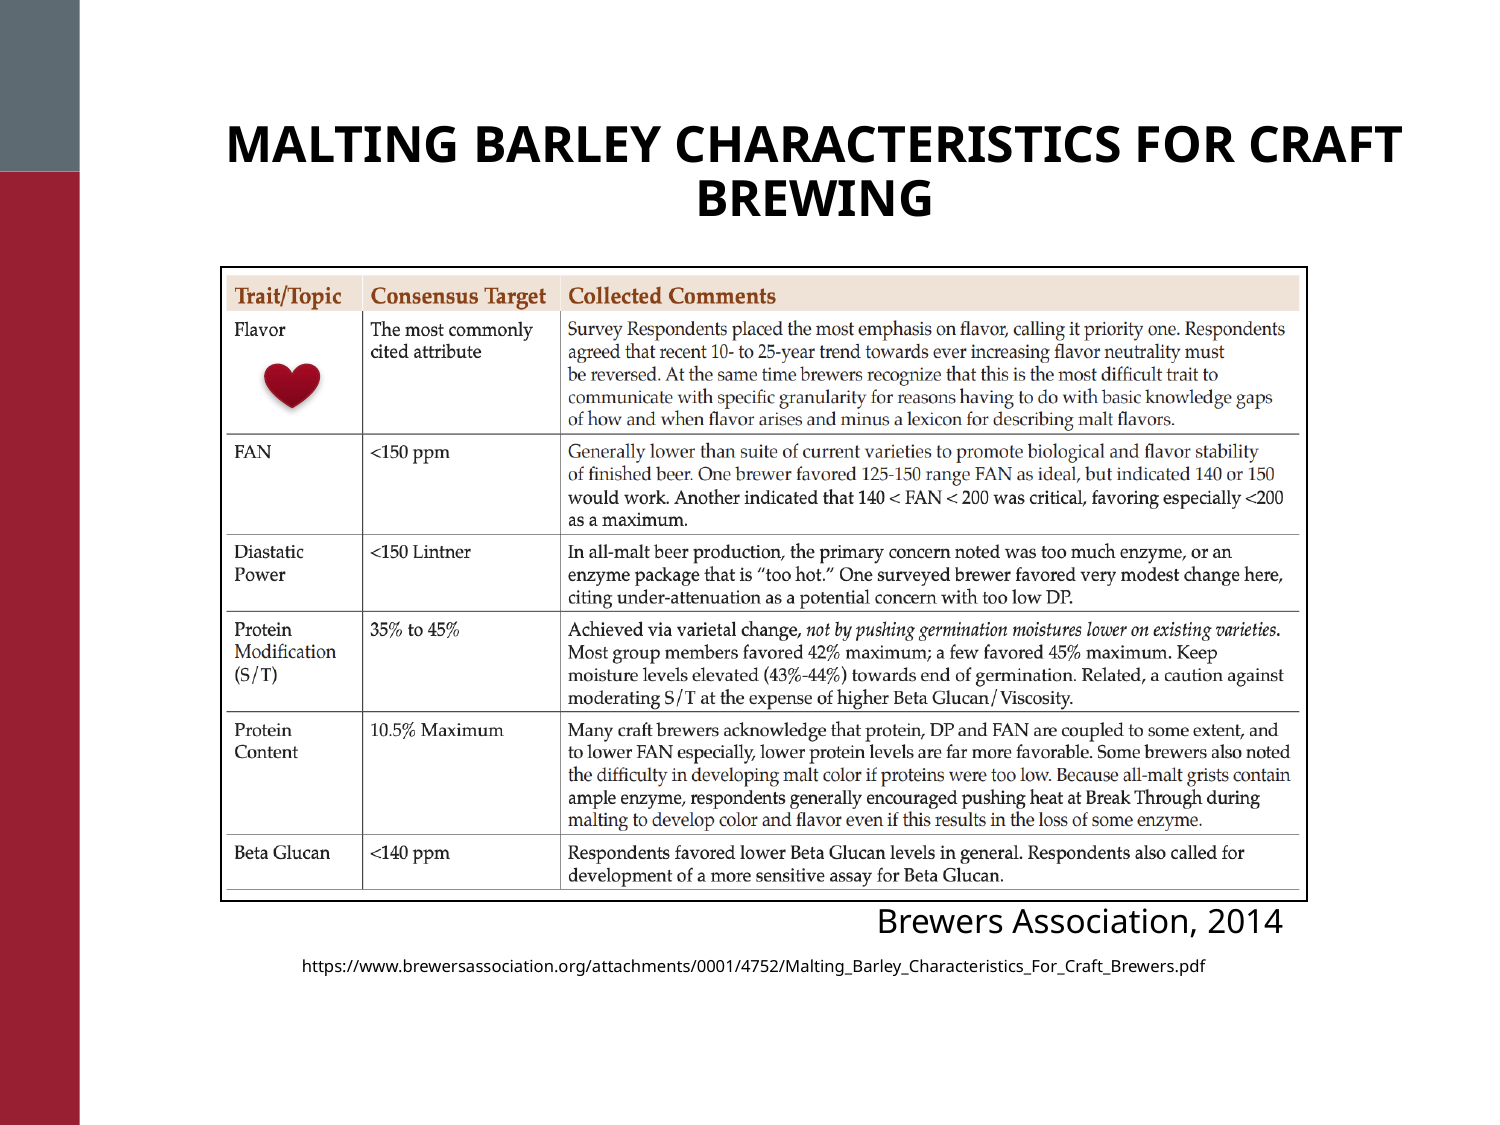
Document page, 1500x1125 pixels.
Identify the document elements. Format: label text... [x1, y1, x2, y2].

text_box https://www.brewersassociation.org/attachments/0001/4752/Malting_Barley_Characteristics_For_Craft_Brewers.pdf [287, 948, 1297, 984]
text_box Malting Barley Characteristics for Craft Brewing [64, 111, 1500, 235]
text_box Brewers Association, 2014 [681, 893, 1480, 988]
picture [221, 267, 1307, 901]
